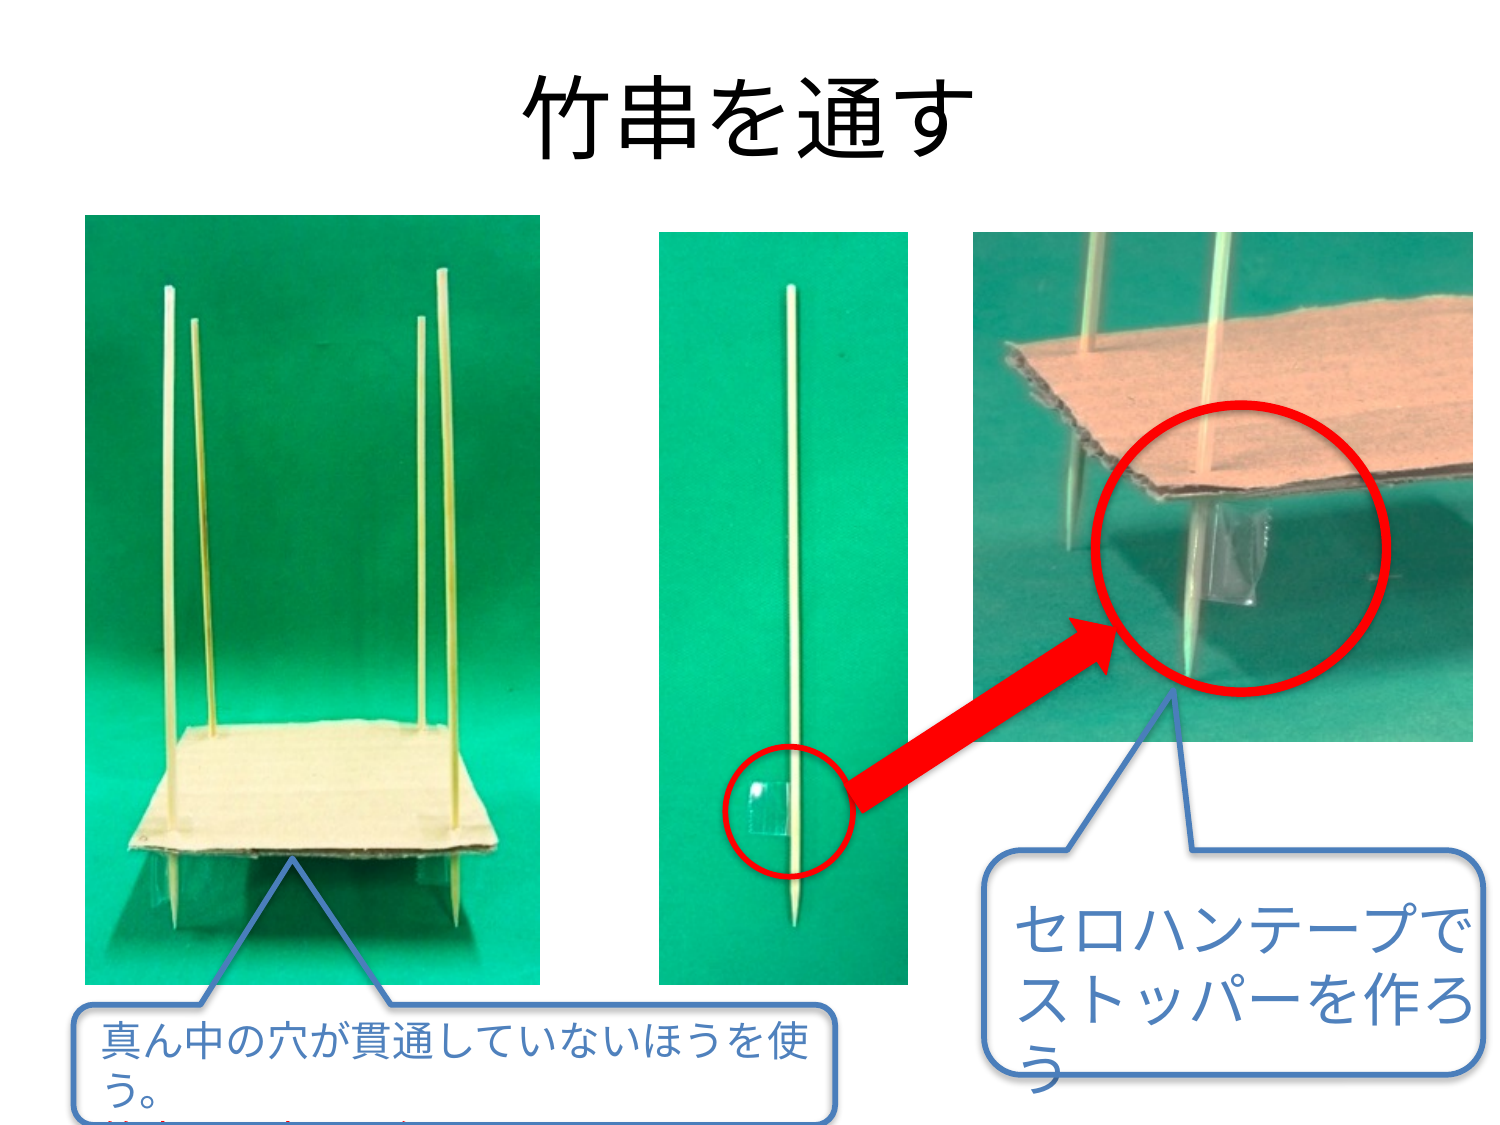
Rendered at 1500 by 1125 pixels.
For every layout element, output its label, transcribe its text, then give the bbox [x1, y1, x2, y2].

text_box [983, 751, 1484, 1076]
picture [659, 232, 908, 985]
text_box [912, 703, 969, 782]
text_box セロハンテープで ストッパーを作ろう [998, 885, 1500, 1111]
title 竹串を通す [75, 21, 1425, 210]
picture [973, 232, 1473, 742]
picture [85, 215, 540, 985]
text_box [72, 993, 836, 1125]
